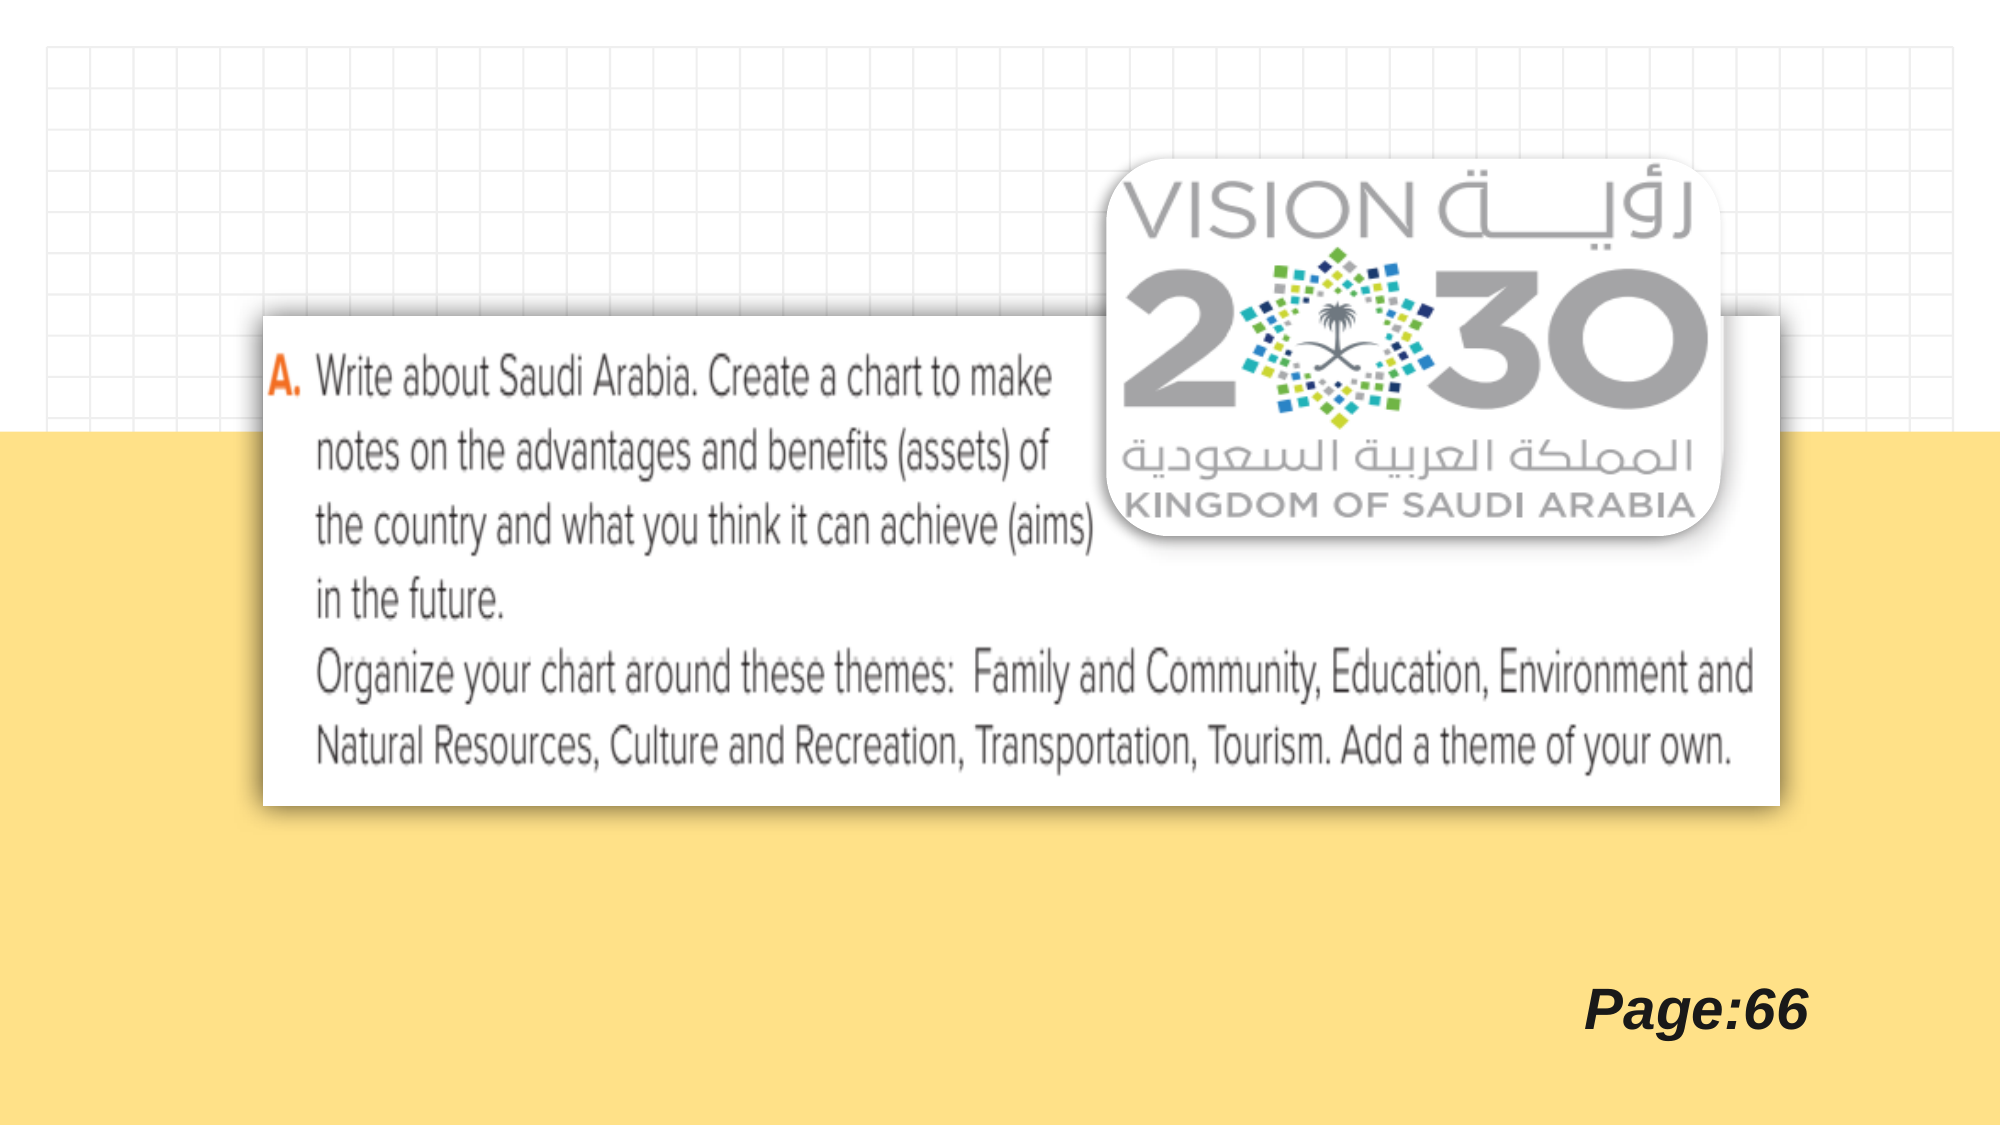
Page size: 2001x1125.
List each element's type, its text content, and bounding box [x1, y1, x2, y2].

picture [263, 158, 1780, 807]
text_box Page:66 [1497, 963, 1824, 1049]
